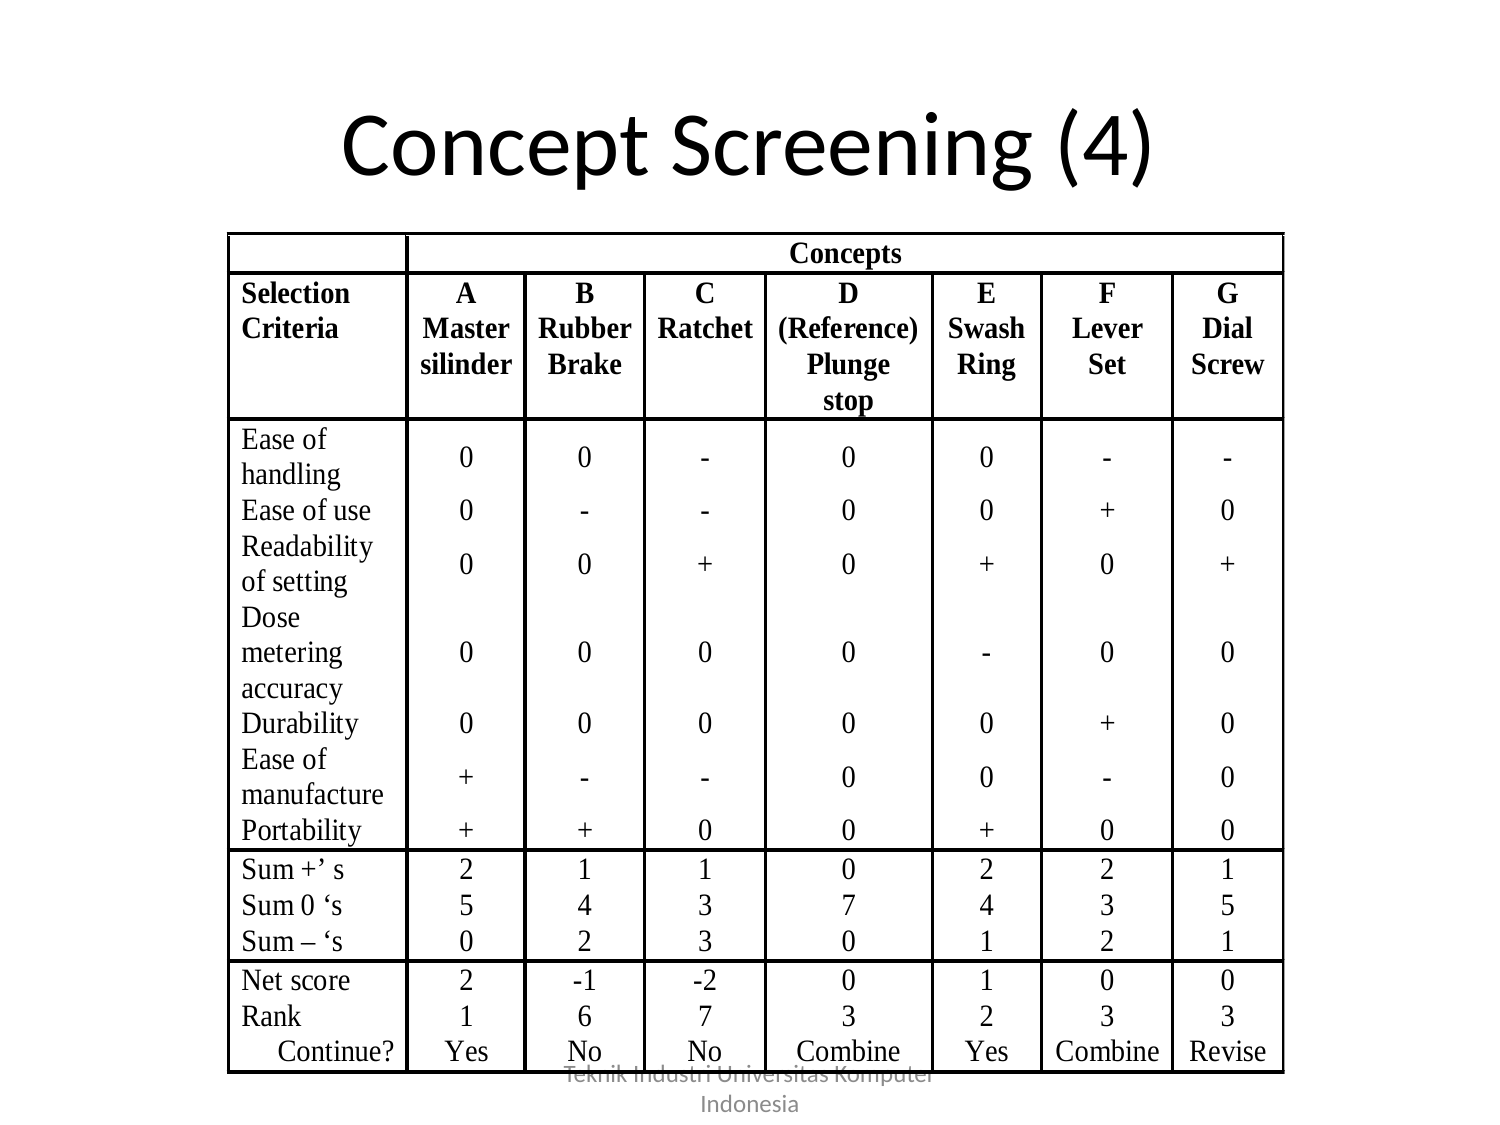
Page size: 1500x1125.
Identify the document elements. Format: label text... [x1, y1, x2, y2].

title Concept Screening (4) [75, 45, 1425, 233]
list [226, 231, 1285, 1111]
